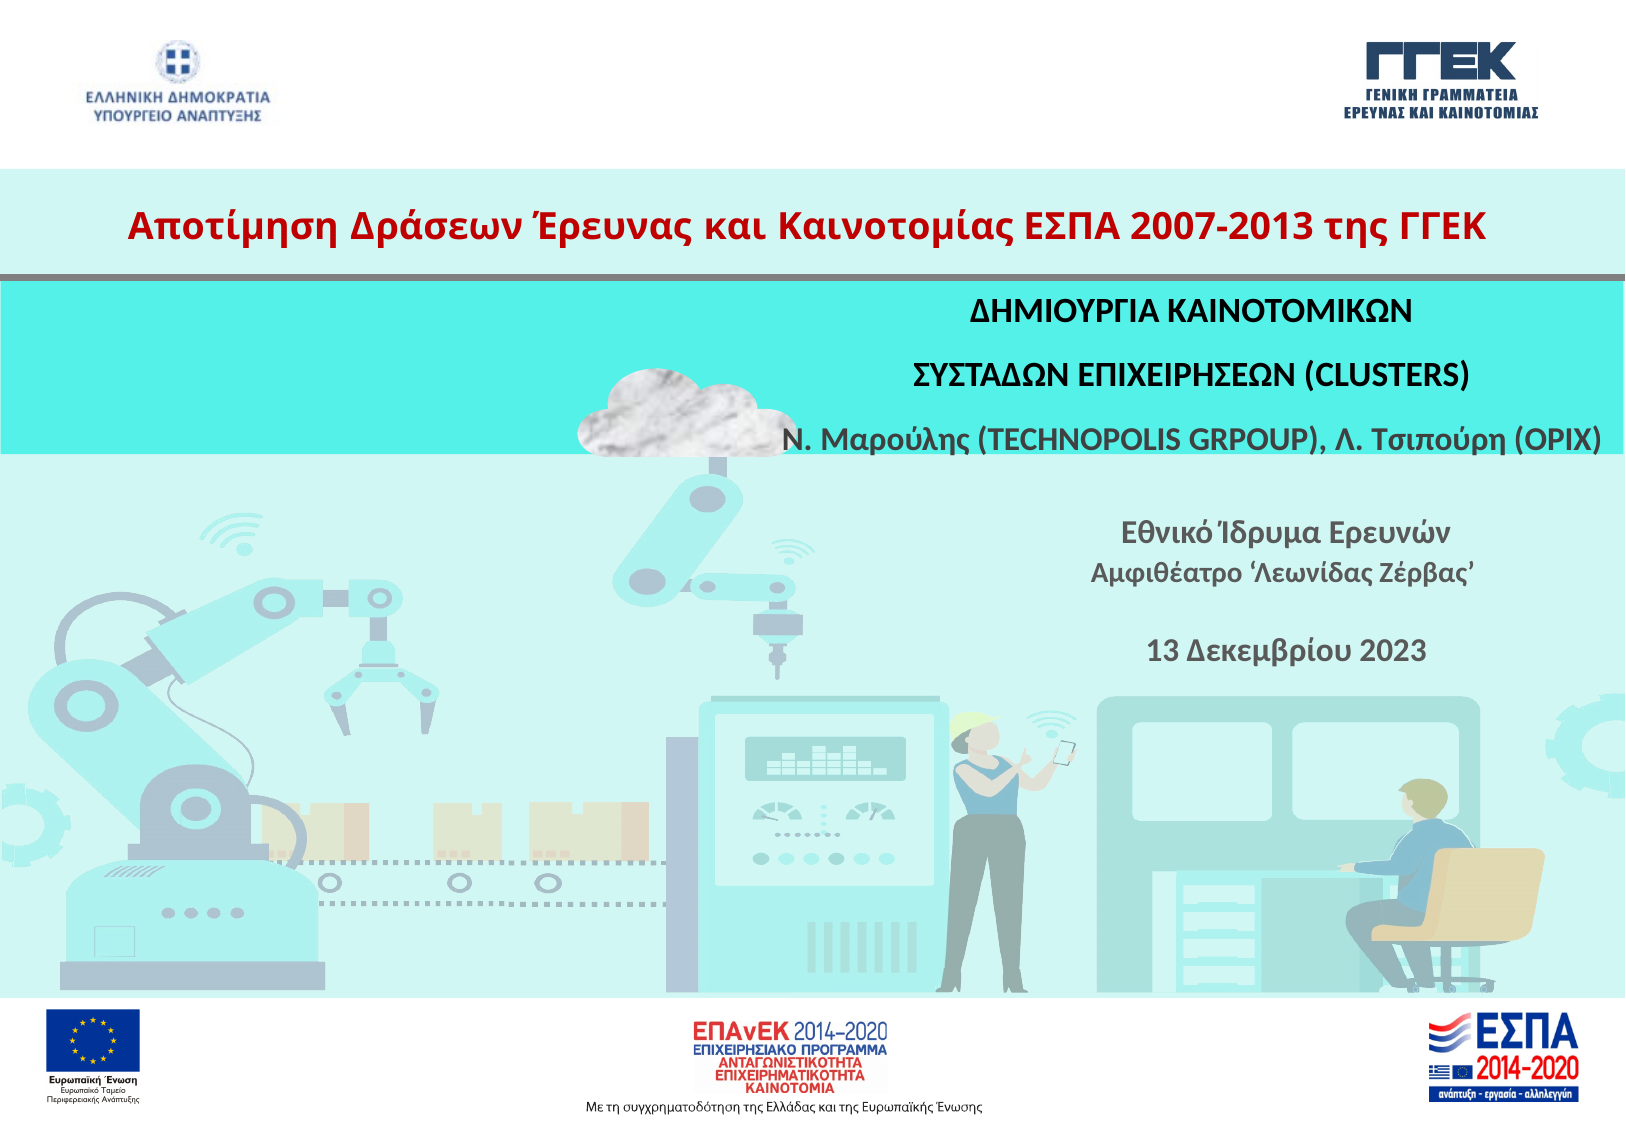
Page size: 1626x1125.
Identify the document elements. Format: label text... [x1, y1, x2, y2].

picture [1343, 41, 1541, 119]
text_box [0, 455, 1625, 999]
picture [46, 40, 310, 145]
text_box [693, 1021, 887, 1093]
picture [1429, 1012, 1579, 1102]
text_box [0, 168, 1625, 274]
text_box [0, 281, 756, 455]
picture [46, 1009, 140, 1104]
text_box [586, 1101, 983, 1115]
text_box Aποτίμηση Δράσεων Έρευνας και Καινοτομίας ΕΣΠΑ 2007-2013 της ΓΓΕΚ [74, 194, 1550, 252]
text_box [582, 368, 756, 421]
text_box ΔΗΜΙΟΥΡΓΙΑ ΚΑΙΝΟΤΟΜΙΚΩΝ ΣΥΣΤΑΔΩΝ ΕΠΙΧΕΙΡΗΣΕΩΝ (CLUSTERS) Ν. Μαρούλης (TECHNOPOLIS GRPOUP), Λ. Τσιπούρη (OPIX) [756, 278, 1625, 421]
picture [1, 421, 1625, 993]
